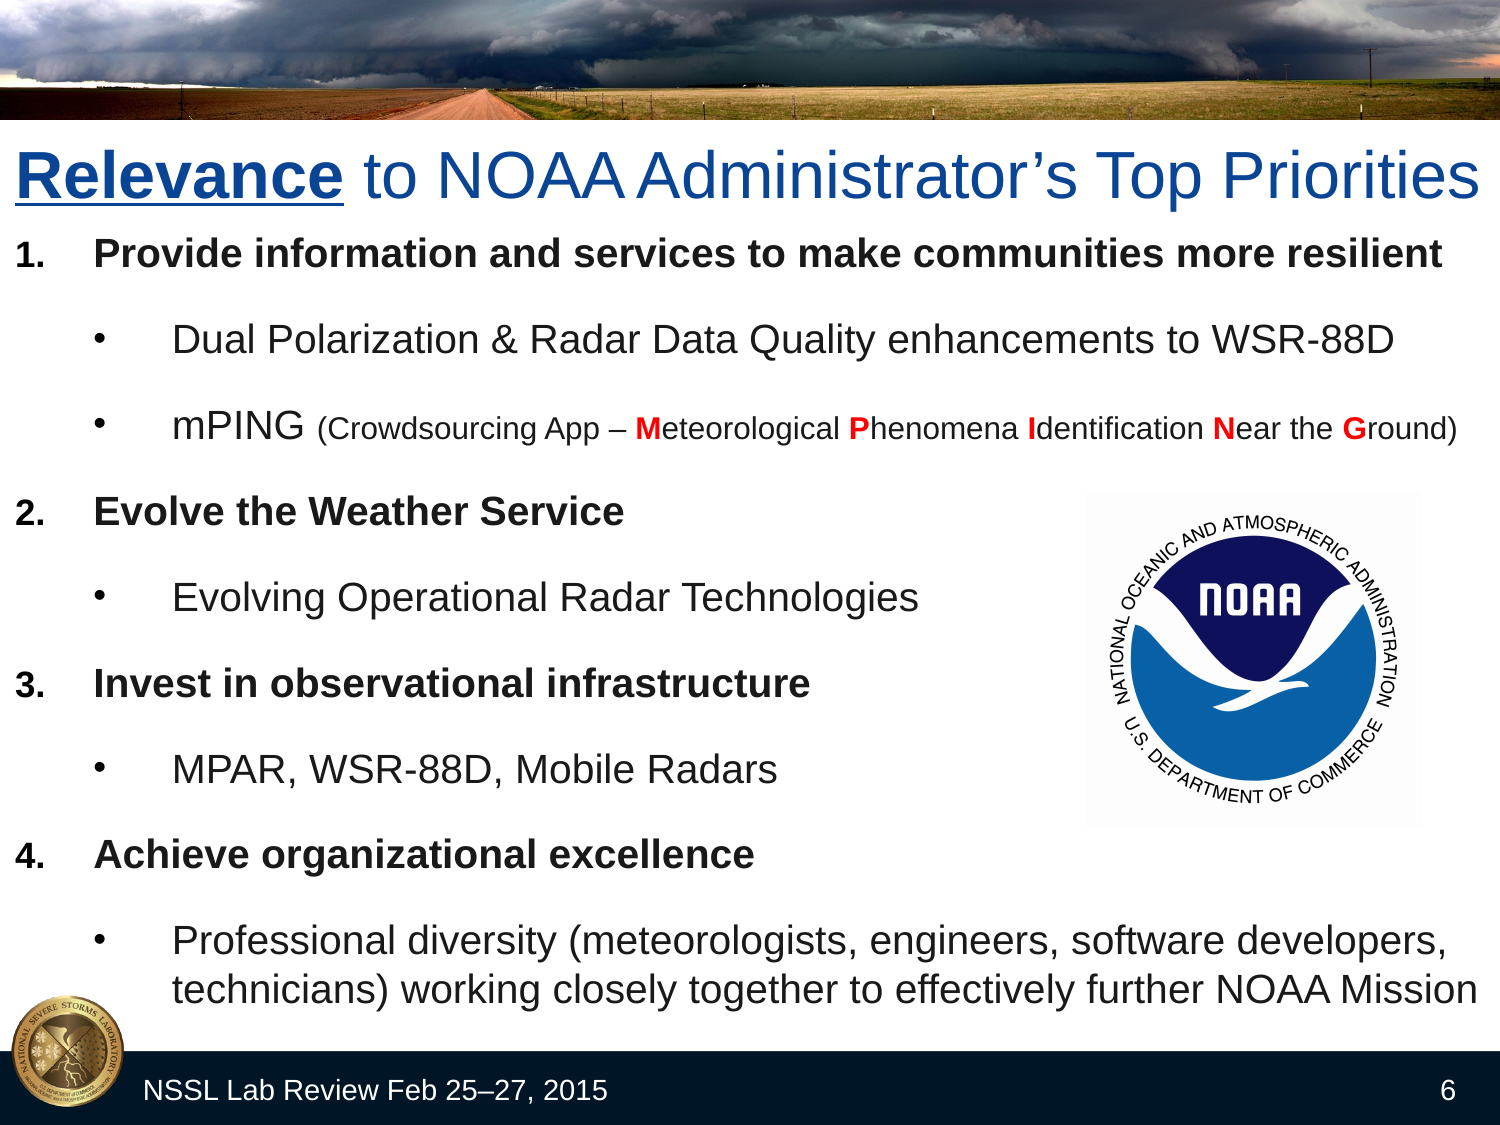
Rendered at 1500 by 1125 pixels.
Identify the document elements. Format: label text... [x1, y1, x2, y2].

footer NSSL Lab Review Feb 25–27, 2015 [127, 1058, 813, 1119]
picture [11, 1040, 124, 1107]
picture [0, 0, 1500, 118]
title Relevance to NOAA Administrator’s Top Priorities [0, 118, 1500, 220]
text_box Provide information and services to make communities more resilient Dual Polarization & Radar Data Quality enhancements to WSR-88D mPING (Crowdsourcing App – Meteorological Phenomena Identification Near the Ground) Evolve the Weather Service Evolving Operational Radar Technologies Invest in observational infrastructure MPAR, WSR-88D, Mobile Radars Achieve organizational excellence Professional diversity (meteorologists, engineers, software developers, technicians) working closely together to effectively further NOAA Mission [0, 220, 1500, 1040]
picture [1085, 490, 1422, 828]
slide_number 6 [1121, 1058, 1472, 1119]
